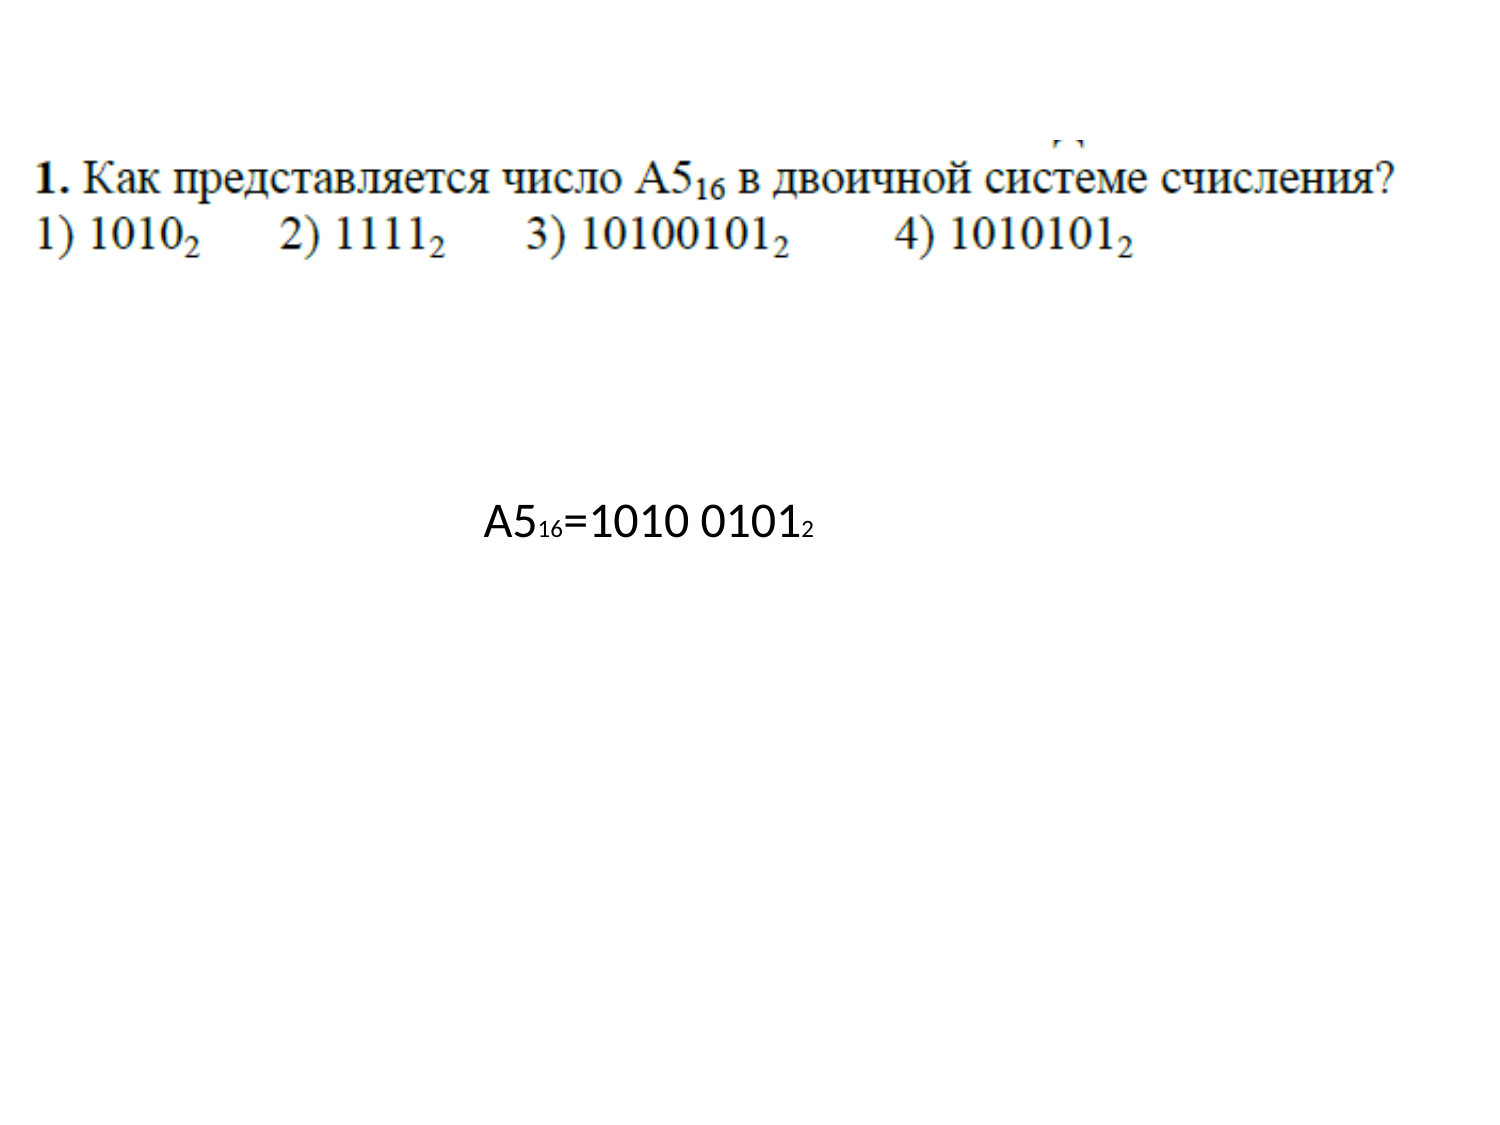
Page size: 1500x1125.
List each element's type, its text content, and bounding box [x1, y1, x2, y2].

picture [0, 140, 1500, 286]
text_box A516=1010 01012 [468, 480, 868, 556]
